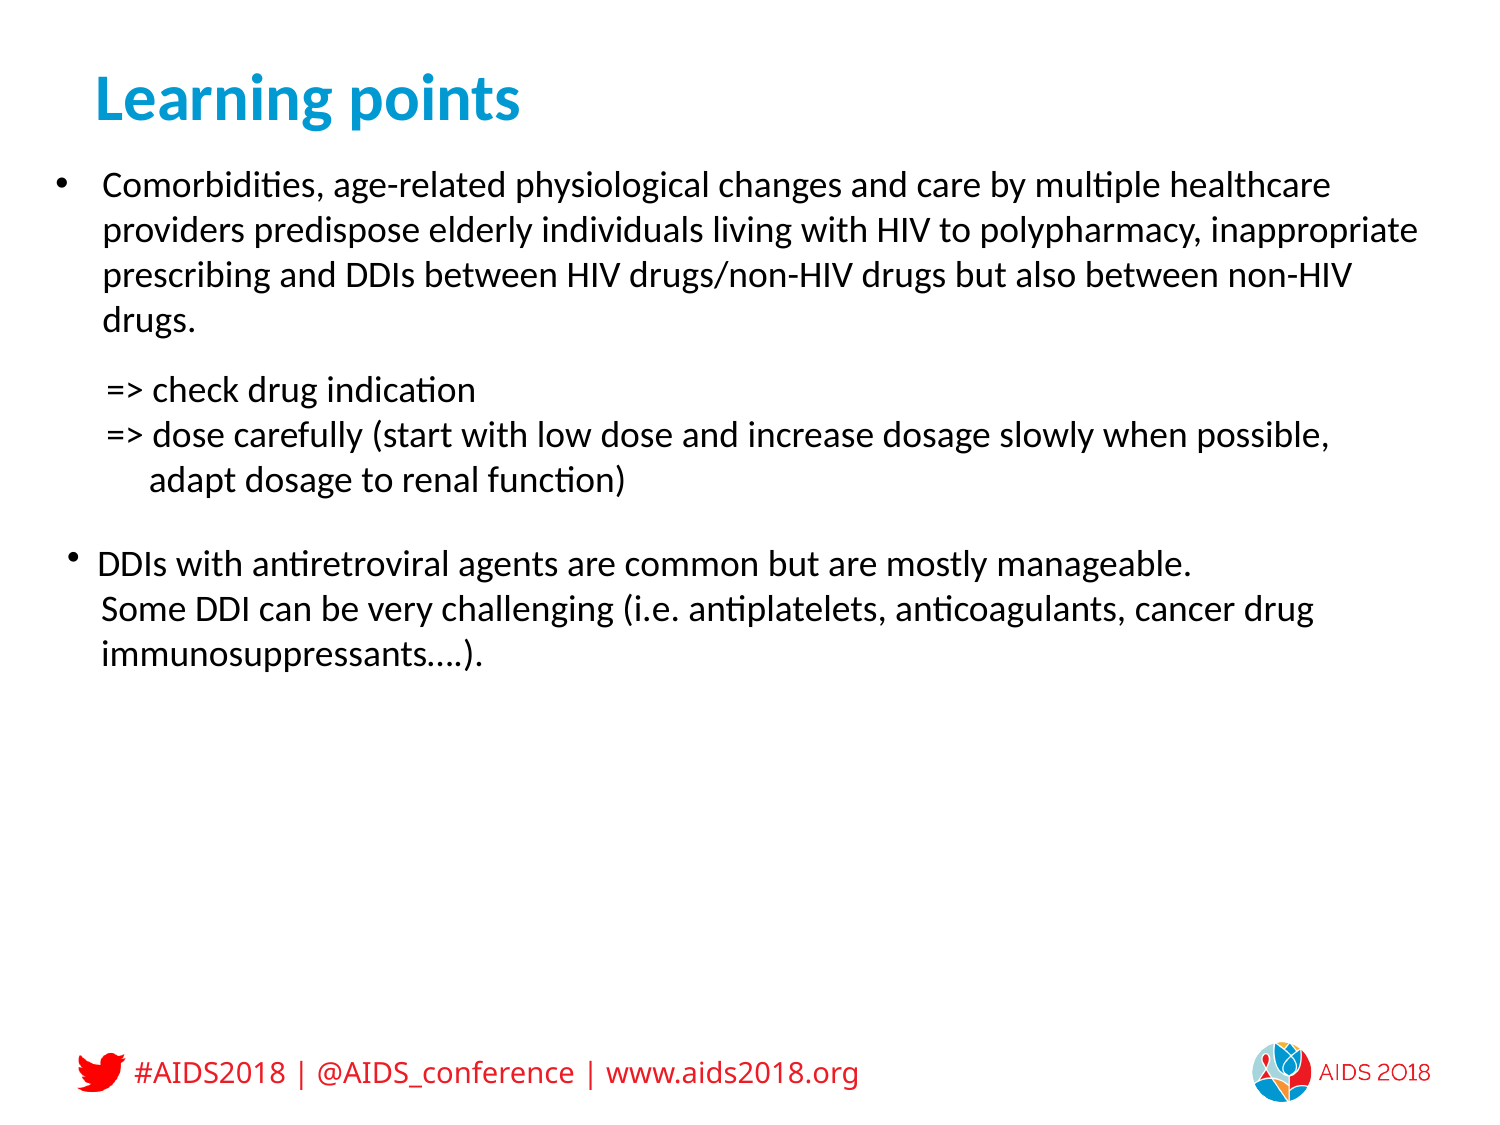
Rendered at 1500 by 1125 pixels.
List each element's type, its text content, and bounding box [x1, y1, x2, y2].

picture [73, 1044, 129, 1100]
title Learning points [80, 0, 1449, 152]
picture [1252, 1042, 1430, 1102]
text_box Comorbidities, age-related physiological changes and care by multiple healthcare providers predispose elderly individuals living with HIV to polypharmacy, inappropriate prescribing and DDIs between HIV drugs/non-HIV drugs but also between non-HIV drugs. => check drug indication => dose carefully (start with low dose and increase dosage slowly when possible, adapt dosage to renal function) [40, 152, 1465, 553]
text_box DDIs with antiretroviral agents are common but are mostly manageable. Some DDI can be very challenging (i.e. antiplatelets, anticoagulants, cancer drug immunosuppressants….). [52, 532, 1477, 682]
